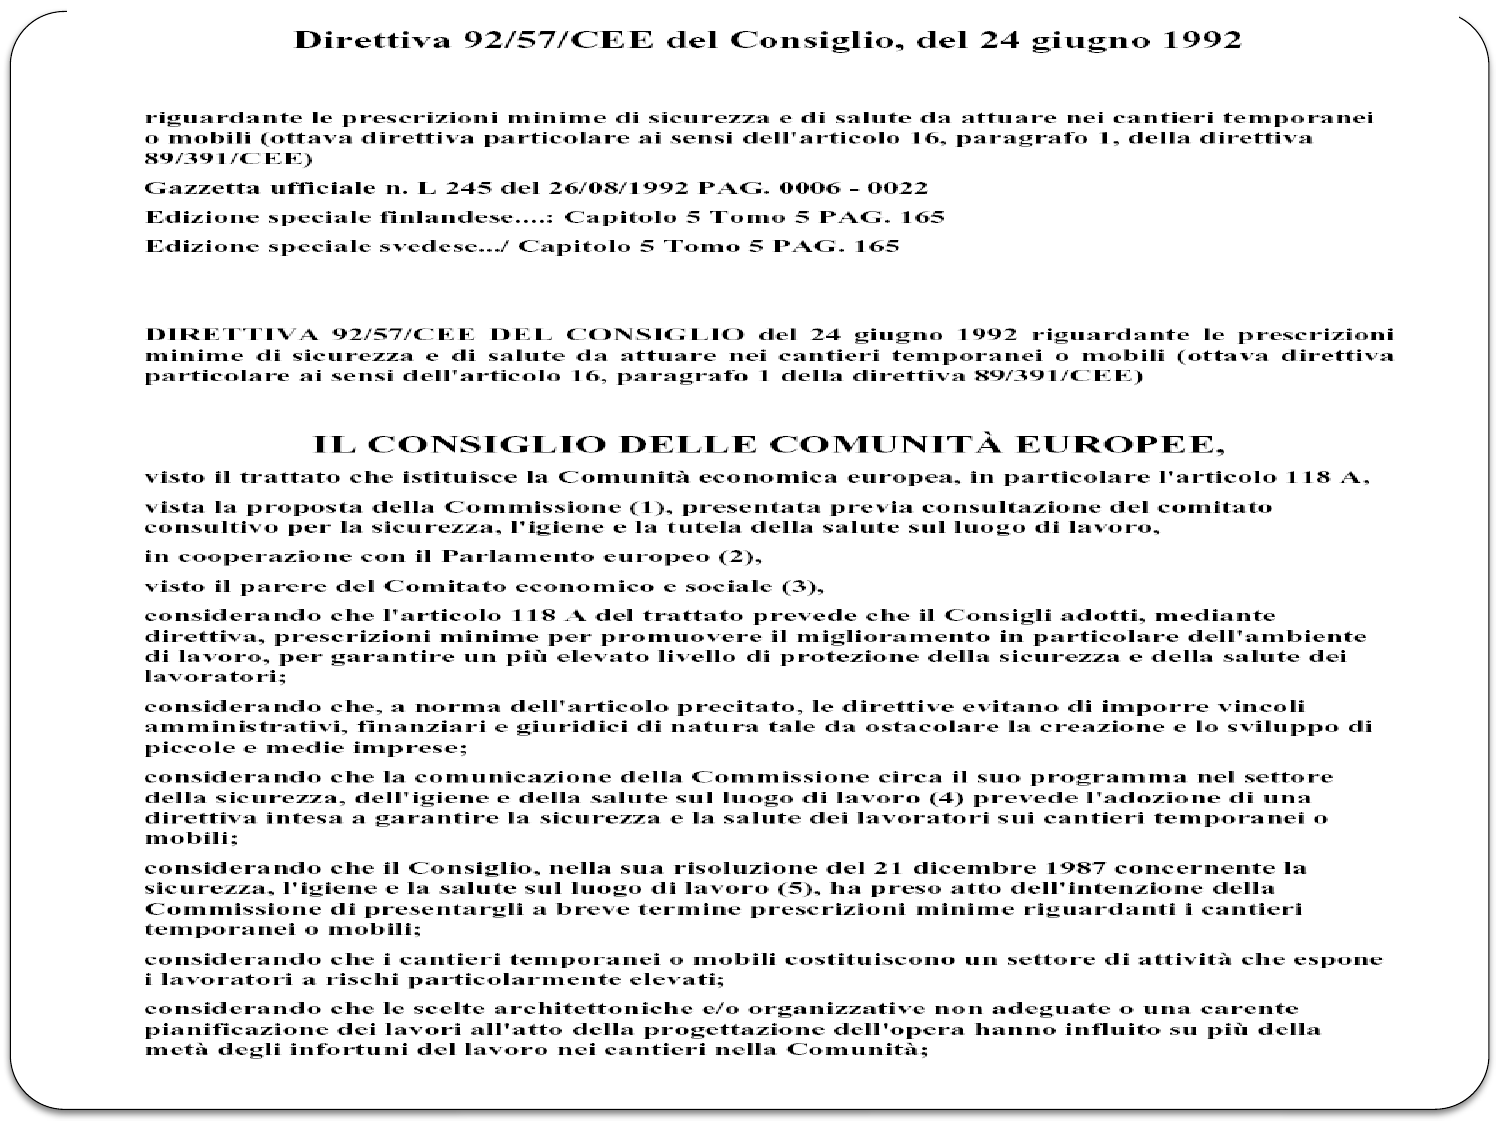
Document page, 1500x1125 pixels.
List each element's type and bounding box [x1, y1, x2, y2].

picture [66, 0, 1460, 1071]
